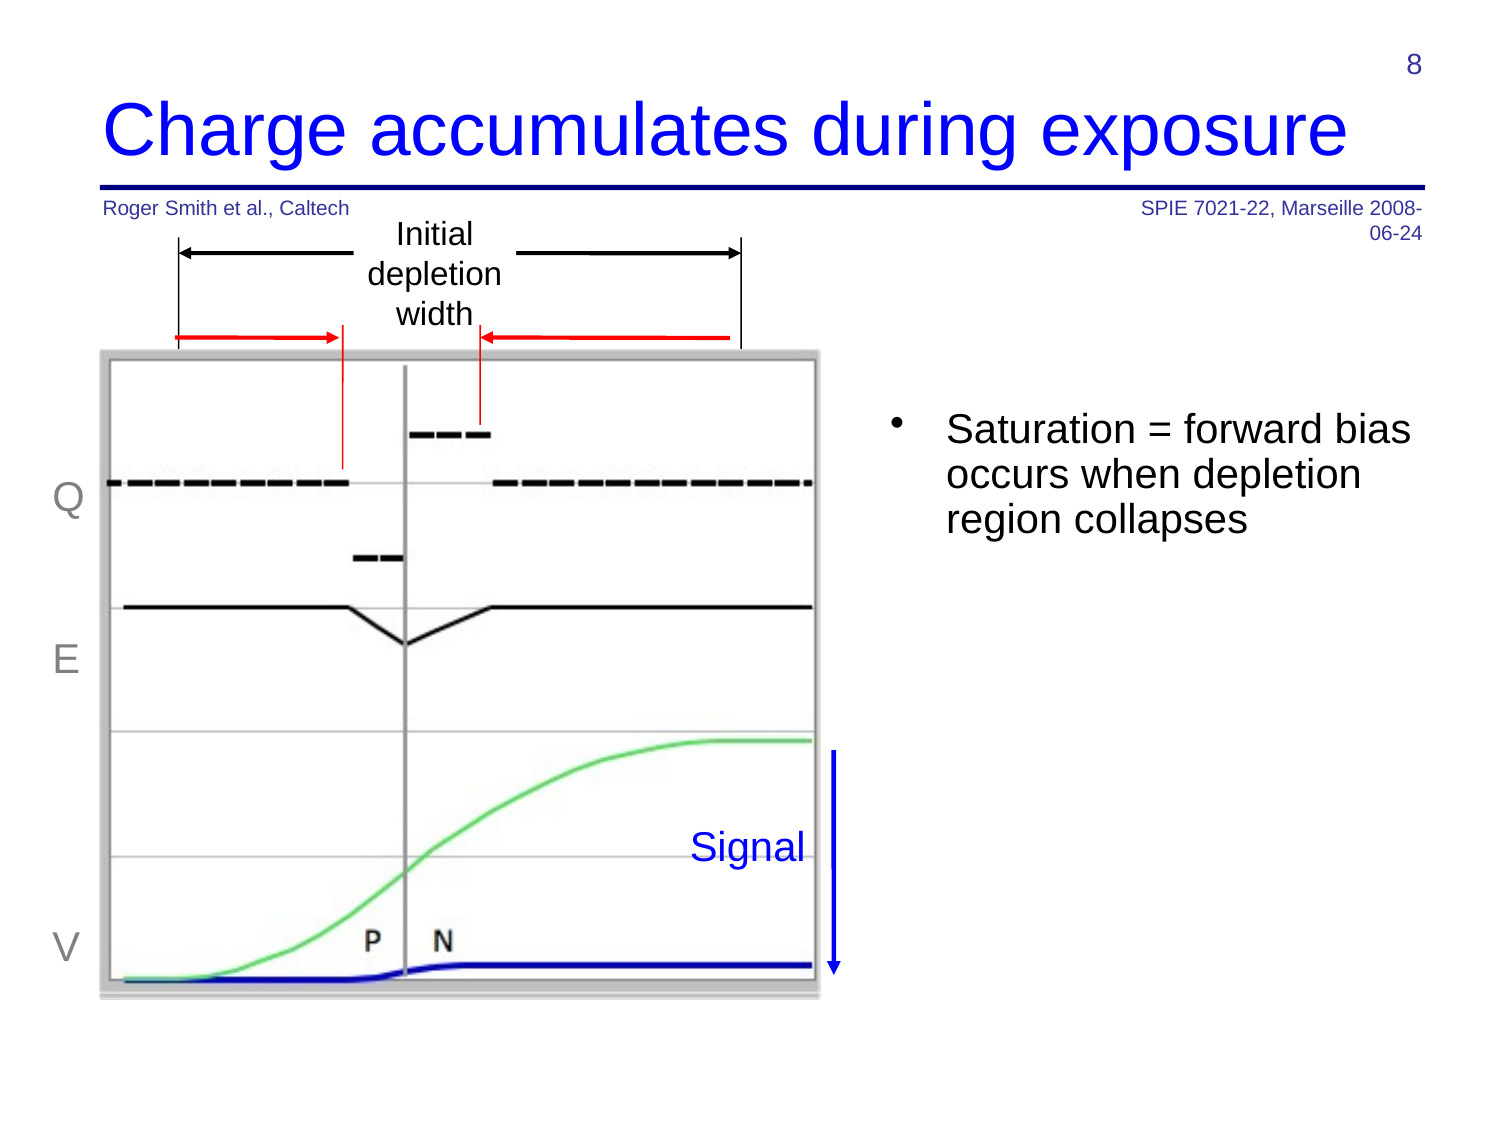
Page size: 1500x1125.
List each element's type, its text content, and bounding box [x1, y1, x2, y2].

list Saturation = forward bias occurs when depletion region collapses [875, 399, 1450, 513]
title Charge accumulates during exposure [87, 62, 1450, 188]
text_box [828, 878, 841, 976]
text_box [174, 324, 731, 470]
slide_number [1103, 188, 1438, 238]
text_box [178, 212, 742, 348]
slide_number 8 [1124, 37, 1438, 62]
text_box Signal [828, 812, 838, 878]
footer Roger Smith et al., Caltech [87, 188, 563, 226]
picture [99, 349, 821, 1001]
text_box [37, 462, 92, 1001]
